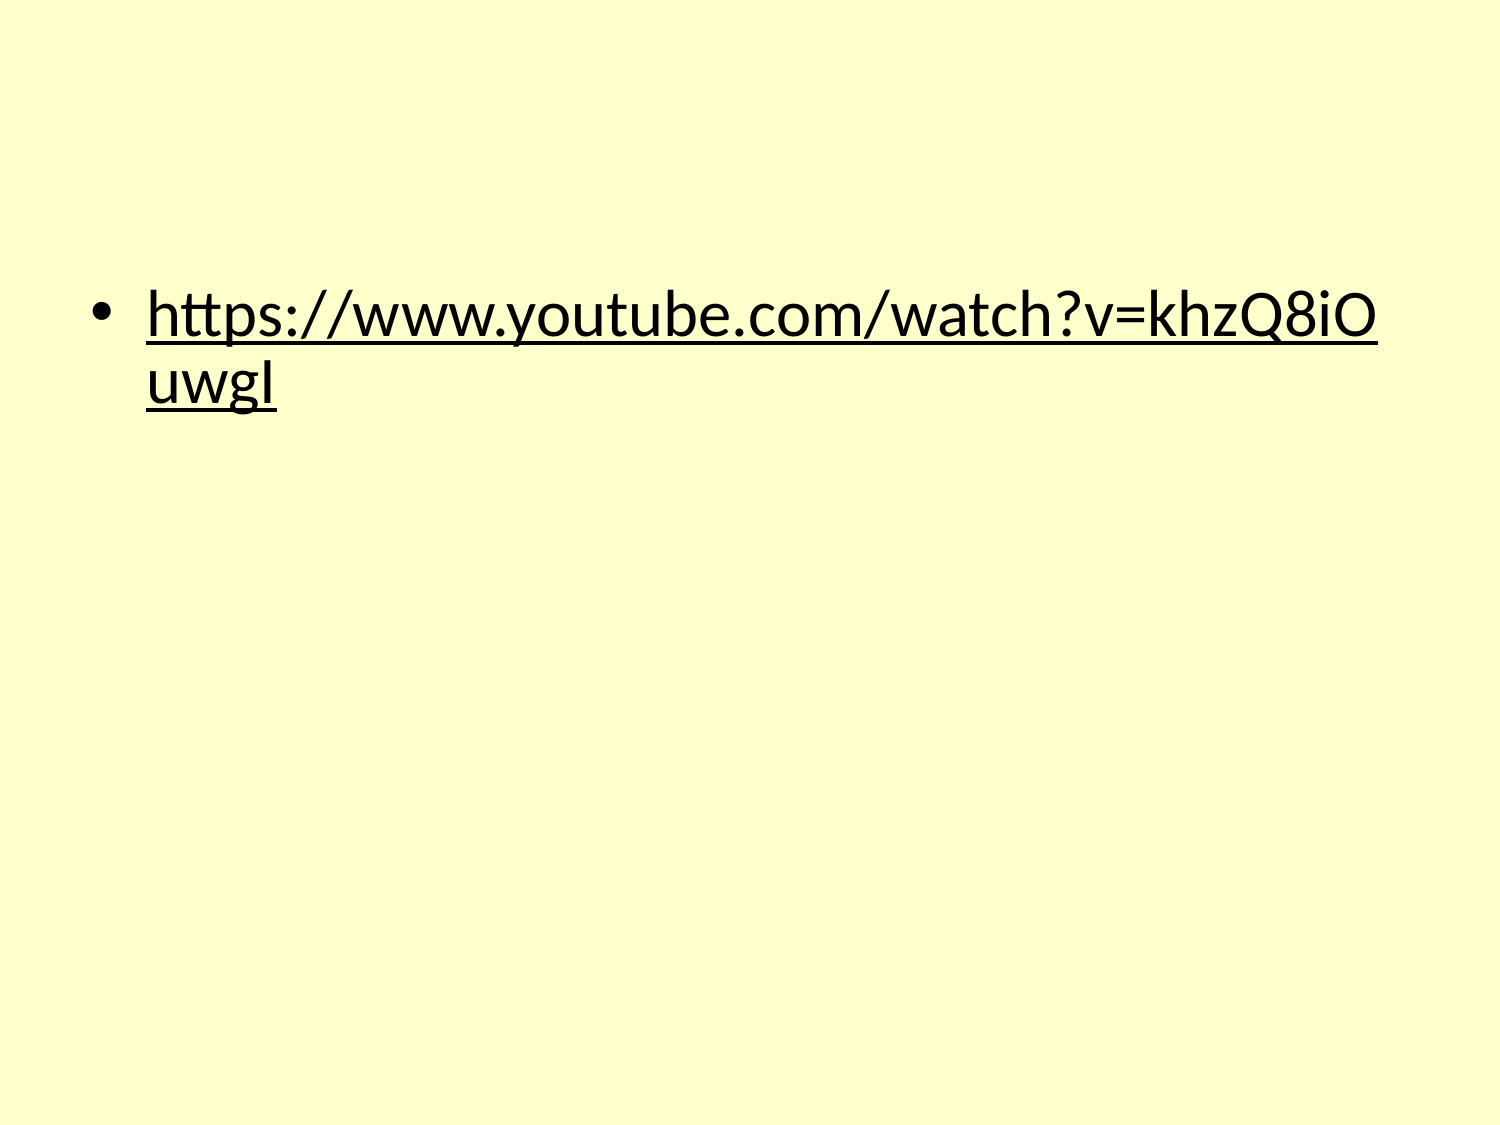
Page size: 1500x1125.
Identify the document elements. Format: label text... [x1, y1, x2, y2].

list https://www.youtube.com/watch?v=khzQ8iOuwgI [75, 262, 1425, 1005]
